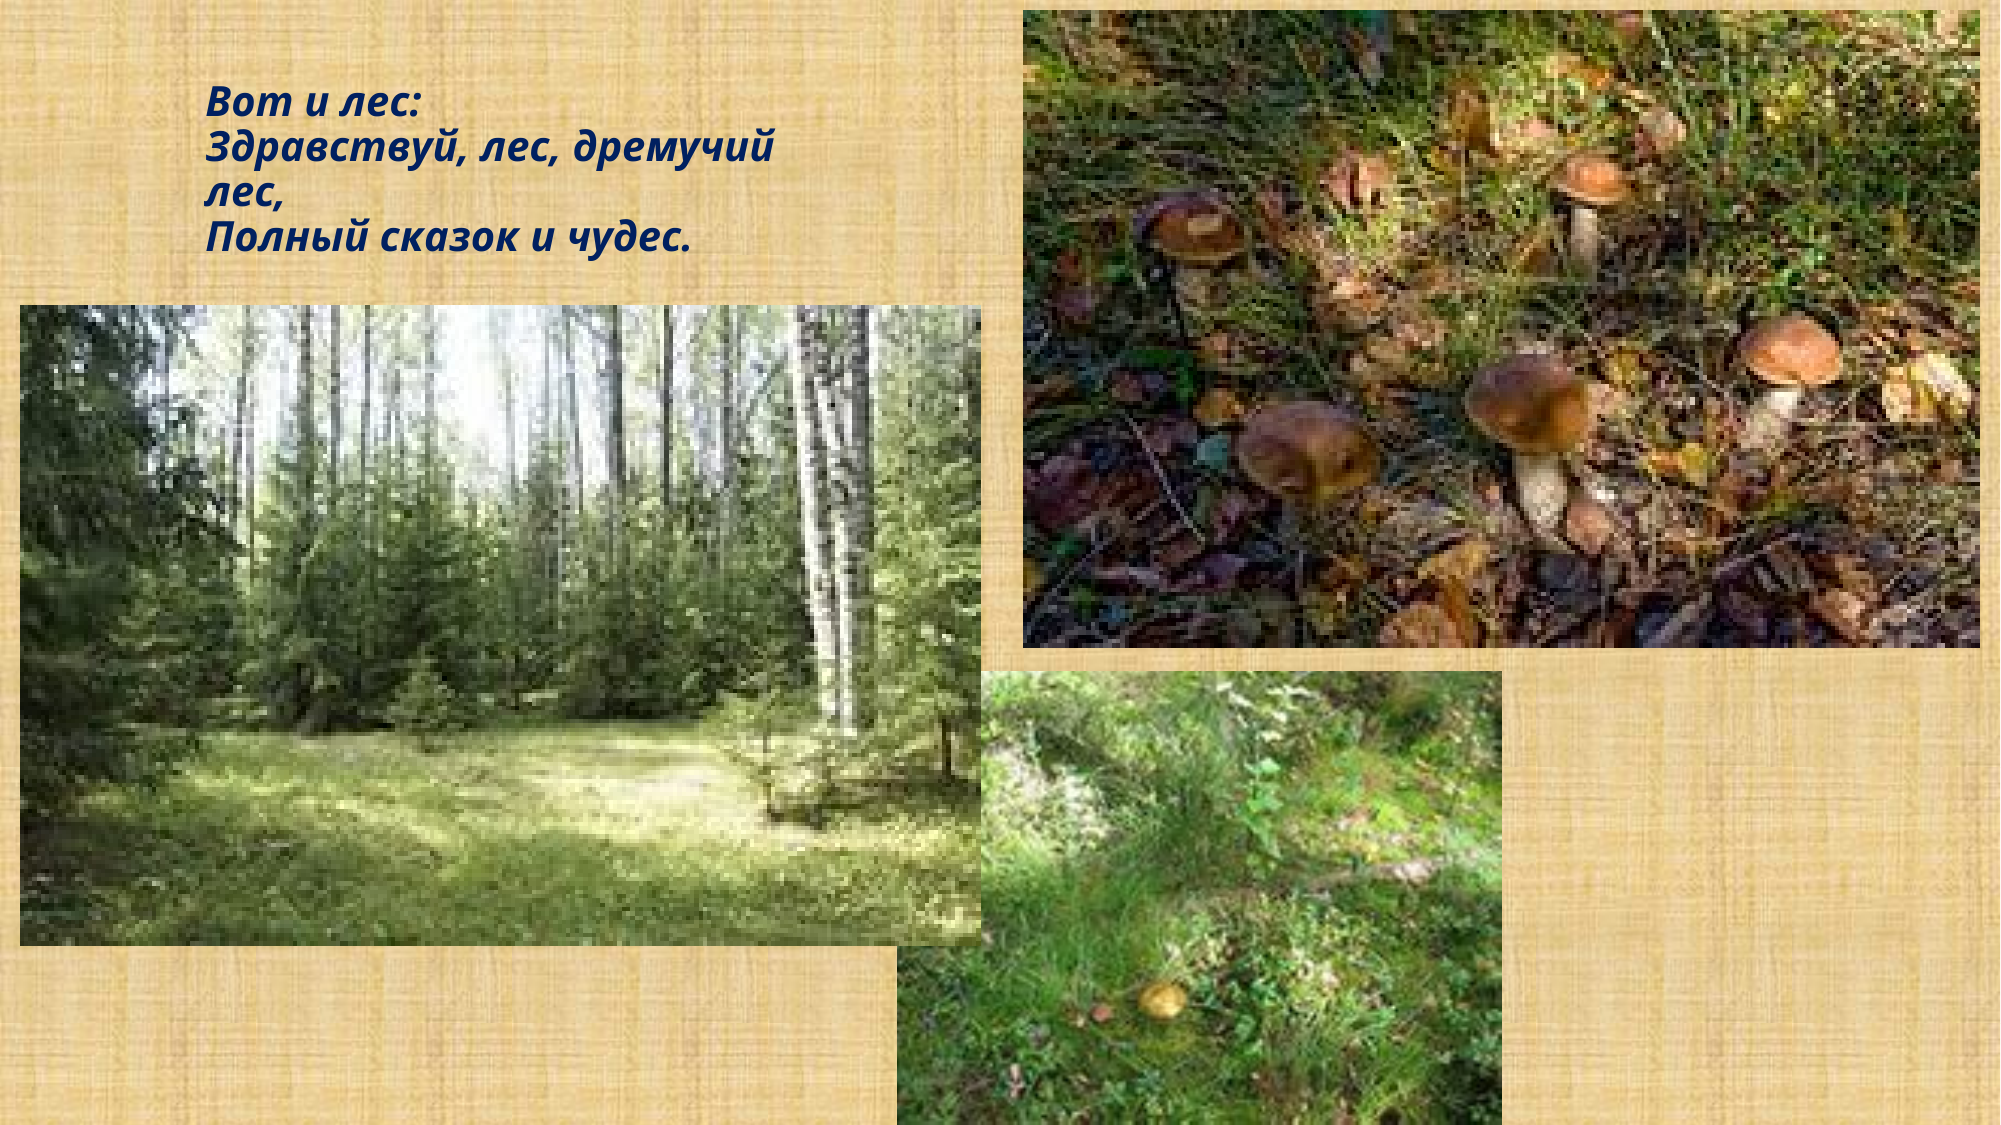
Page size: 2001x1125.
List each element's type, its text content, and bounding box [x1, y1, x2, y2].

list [897, 671, 1502, 1125]
title Вот и лес: Здравствуй, лес, дремучий лес, Полный сказок и чудес. [190, 10, 811, 305]
picture [0, 0, 2001, 1125]
